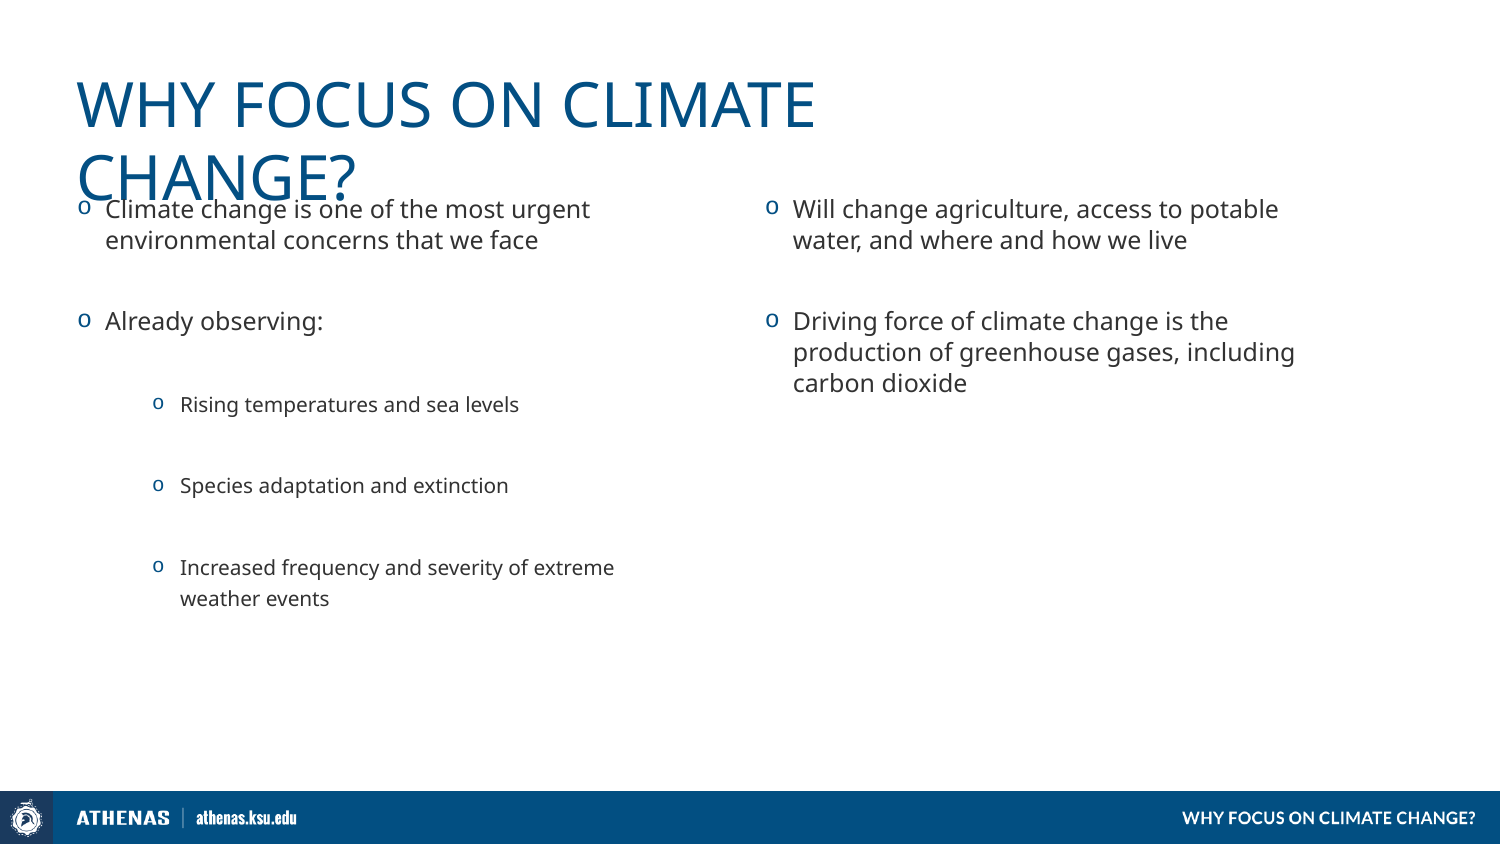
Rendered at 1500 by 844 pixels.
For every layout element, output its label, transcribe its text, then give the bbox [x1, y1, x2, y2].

text_box WHY FOCUS ON CLIMATE CHANGE? [61, 59, 1112, 220]
picture [0, 791, 1500, 844]
text_box Climate change is one of the most urgent environmental concerns that we face Already observing: Rising temperatures and sea levels Species adaptation and extinction Increased frequency and severity of extreme weather events [62, 184, 663, 735]
text_box Will change agriculture, access to potable water, and where and how we live Driving force of climate change is the production of greenhouse gases, including carbon dioxide [749, 184, 1350, 645]
